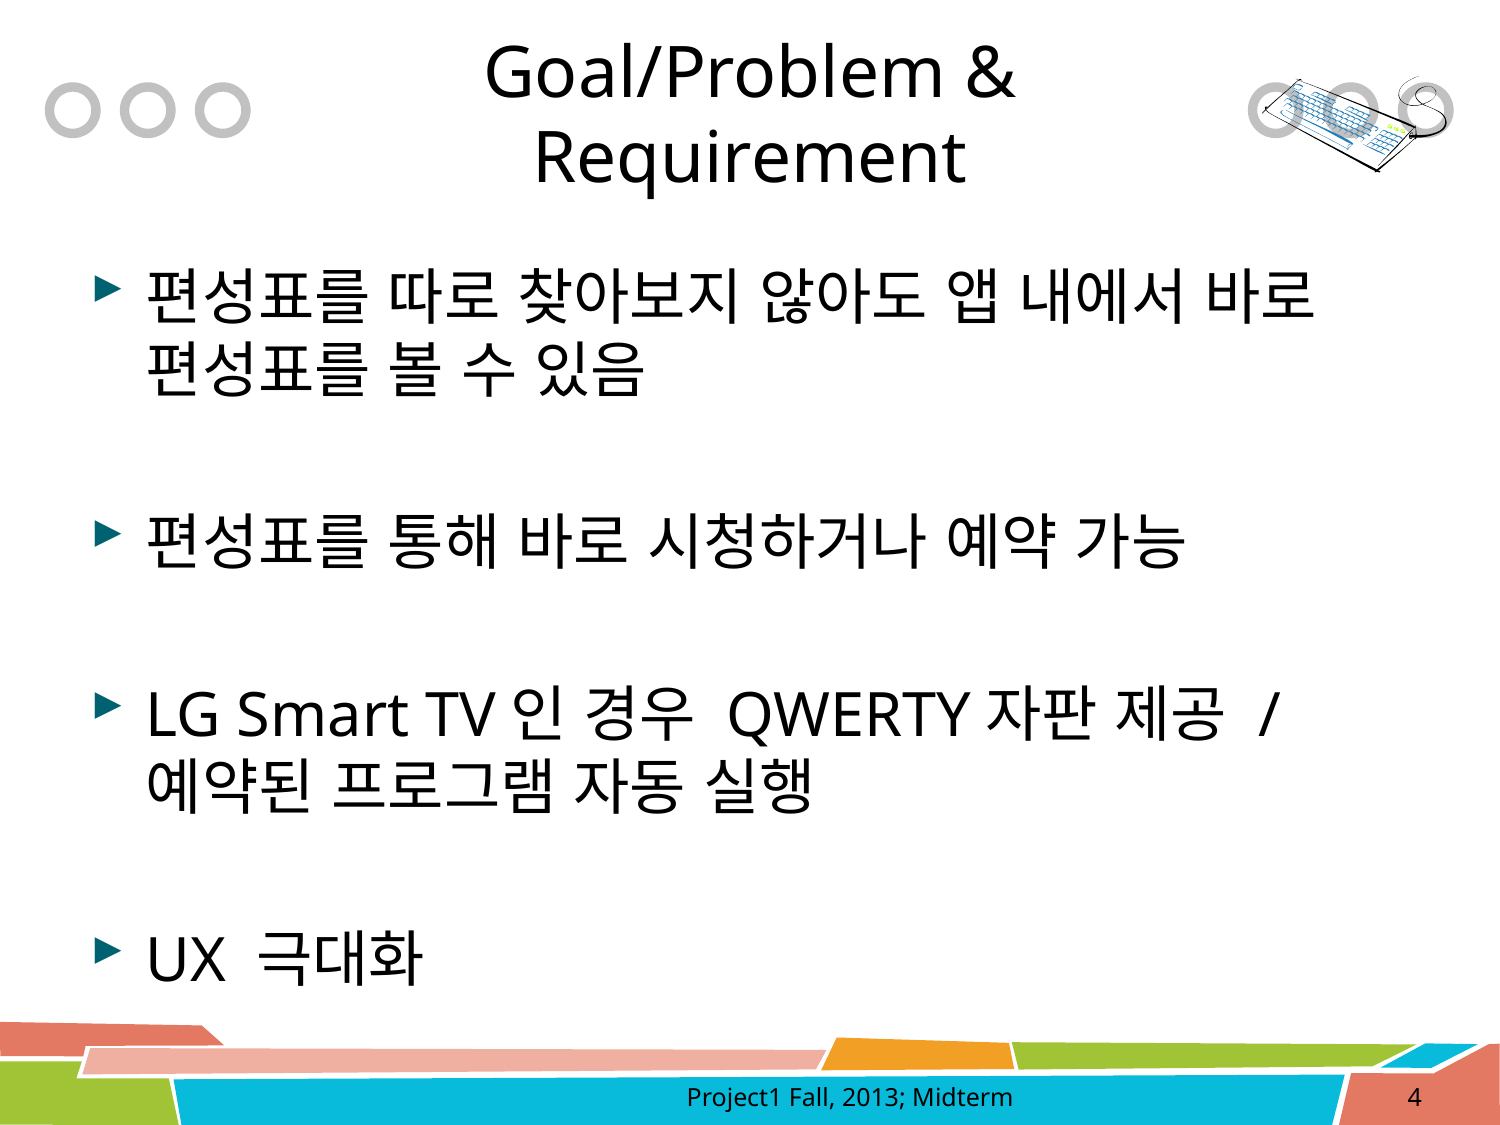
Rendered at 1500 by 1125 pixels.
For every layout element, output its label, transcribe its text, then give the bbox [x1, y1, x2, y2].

text_box [989, 266, 1327, 492]
footer Project1 Fall, 2013; Midterm [438, 1080, 1263, 1118]
list 편성표를 따로 찾아보지 않아도 앱 내에서 바로 편성표를 볼 수 있음 편성표를 통해 바로 시청하거나 예약 가능 LG Smart TV인 경우 QWERTY자판 제공 / 예약된 프로그램 자동 실행 UX 극대화 [75, 250, 1425, 1005]
title Goal/Problem & Requirement [262, 18, 1238, 206]
slide_number 4 [1361, 1080, 1437, 1118]
